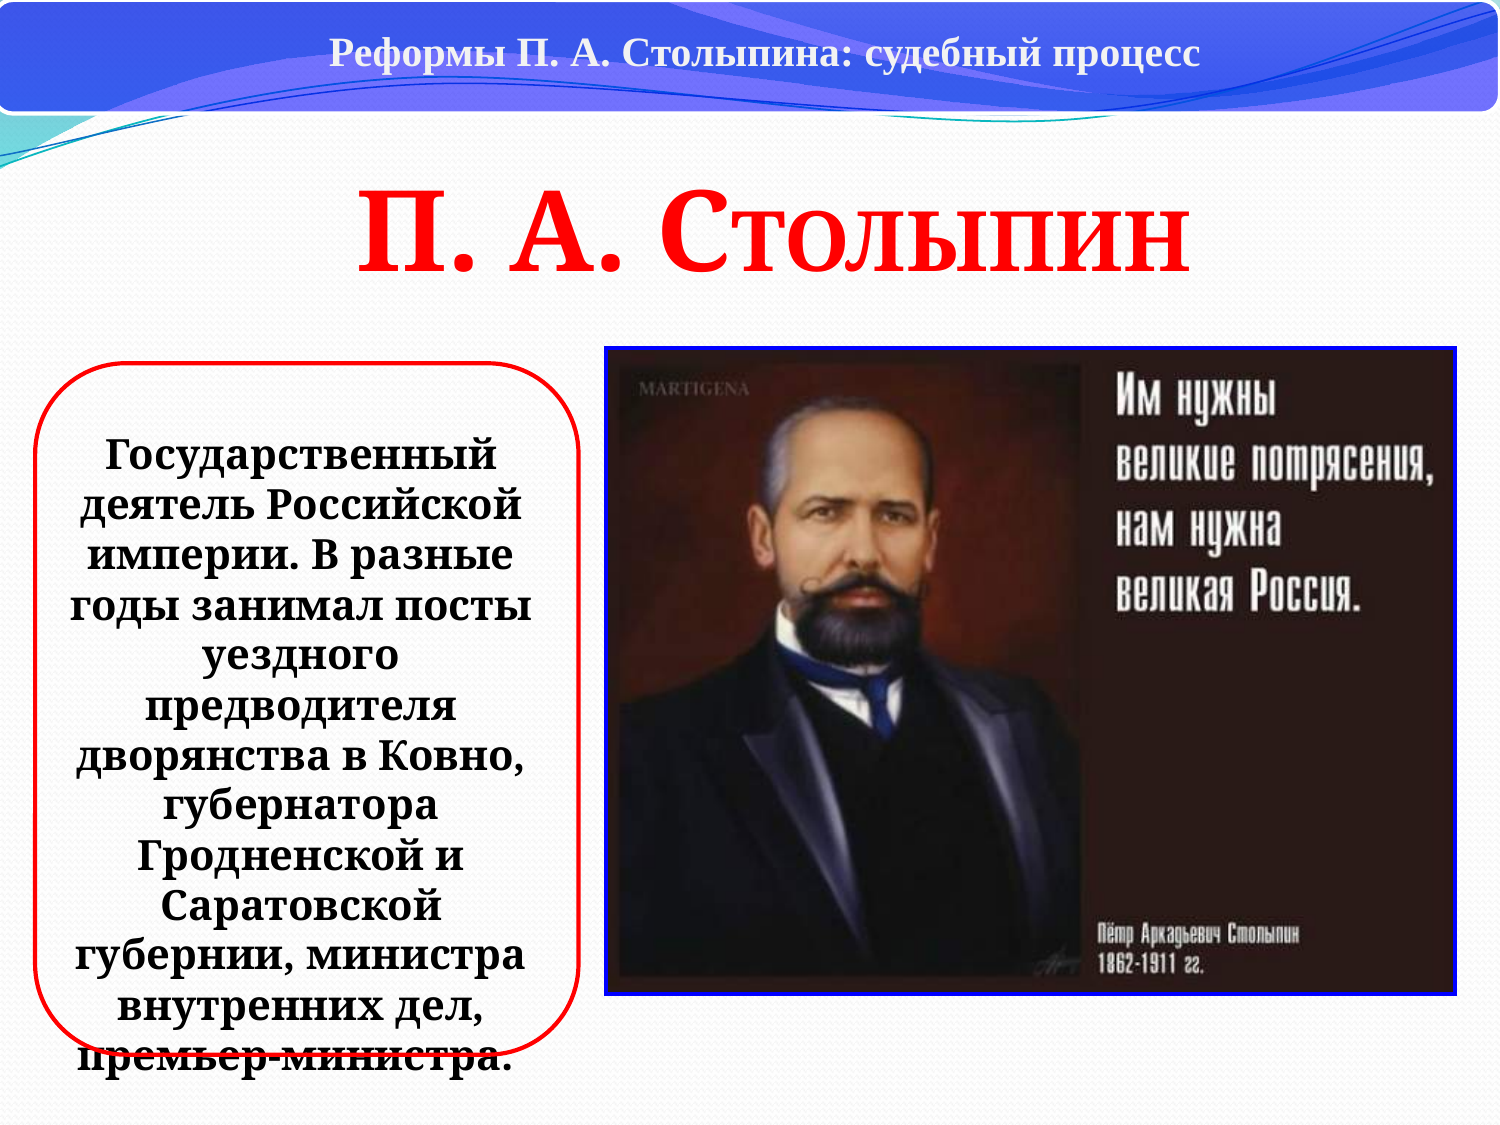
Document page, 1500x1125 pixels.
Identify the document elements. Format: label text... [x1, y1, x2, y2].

picture [608, 349, 1454, 993]
text_box [0, 0, 1500, 116]
text_box П. А. столыпин [341, 151, 1208, 302]
text_box Государственный деятель Российской империи. В разные годы занимал посты уездного предводителя дворянства в Ковно, губернатора Гродненской и Саратовской губернии, министра внутренних дел, премьер-министра. [41, 1004, 561, 1086]
text_box Реформы П. А. Столыпина: судебный процесс [100, 17, 1430, 83]
text_box [32, 361, 581, 1057]
